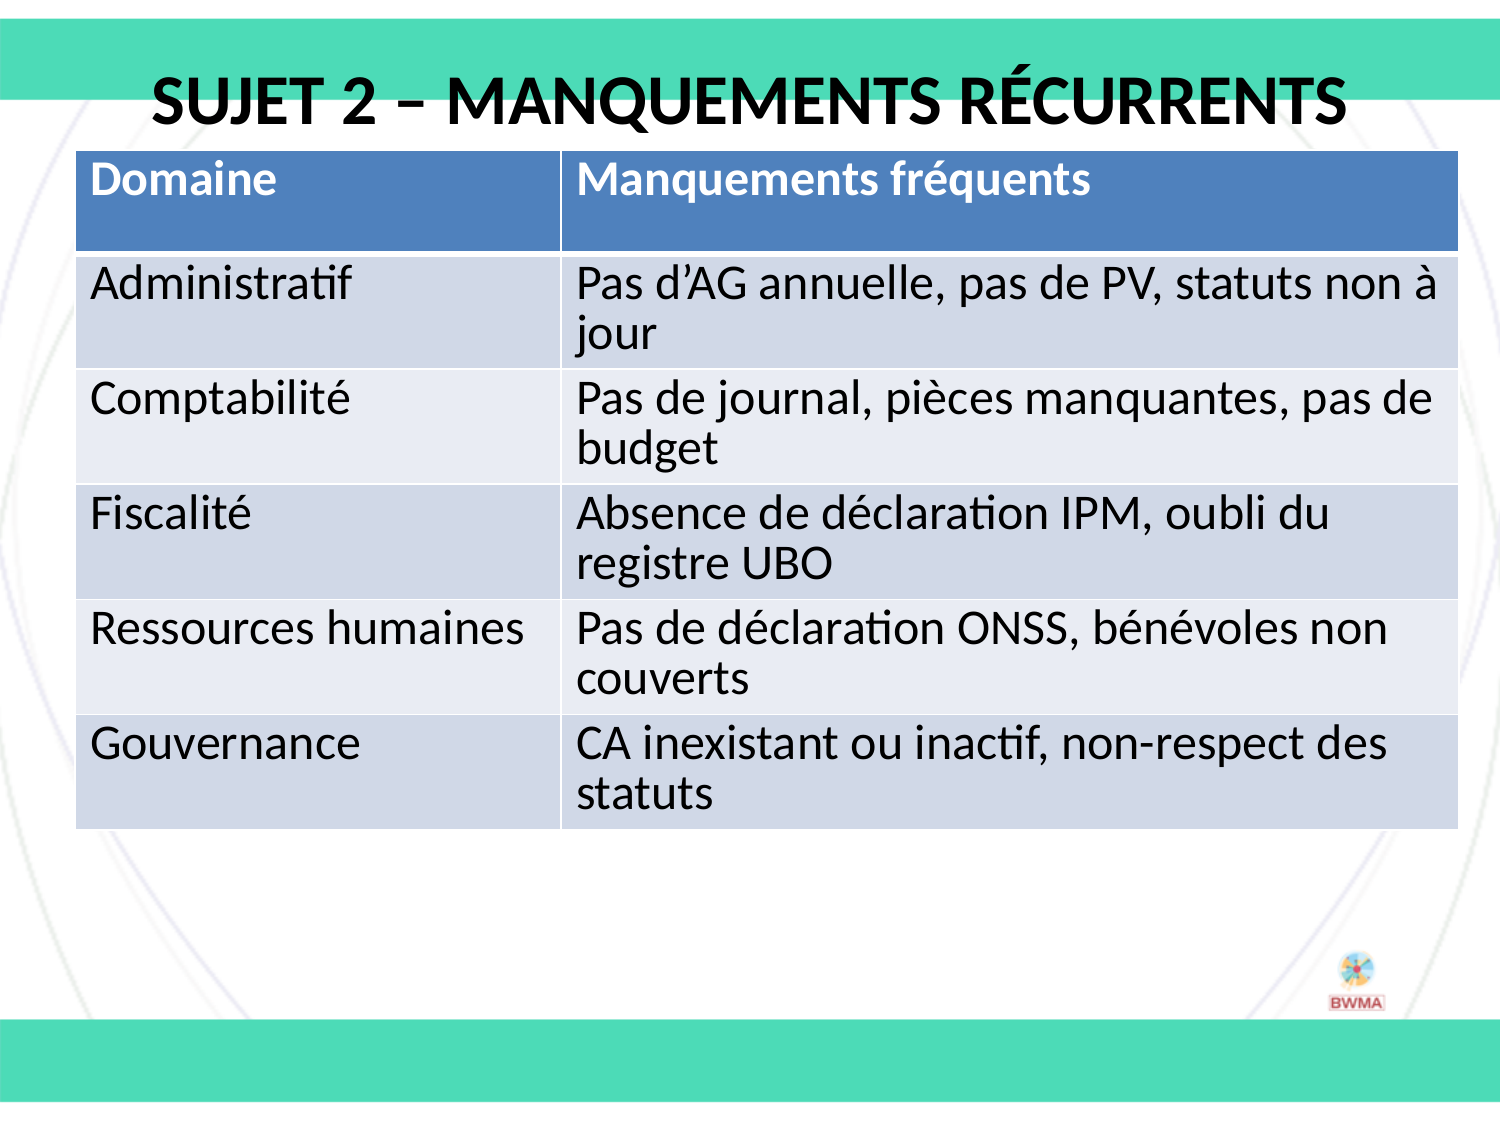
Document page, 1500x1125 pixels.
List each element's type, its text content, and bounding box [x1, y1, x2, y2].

table_cell Pas de journal, pièces manquantes, pas de budget [562, 370, 1458, 483]
table_header Manquements fréquents [562, 151, 1458, 251]
table_cell Comptabilité [76, 370, 560, 483]
title Sujet 2 – Manquements récurrents dans les ASBL [75, 45, 1425, 149]
table_cell Ressources humaines [76, 600, 560, 714]
text_box Tenir une comptabilité simplifiée [0, 0, 1500, 1125]
table_cell Pas d’AG annuelle, pas de PV, statuts non à jour [562, 257, 1458, 368]
table_cell Gouvernance [76, 715, 560, 829]
table_header Domaine [76, 151, 560, 251]
table_cell Fiscalité [76, 485, 560, 599]
table_cell Pas de déclaration ONSS, bénévoles non couverts [562, 600, 1458, 714]
table_cell CA inexistant ou inactif, non-respect des statuts [562, 715, 1458, 829]
table_cell Administratif [76, 257, 560, 368]
table_cell Absence de déclaration IPM, oubli du registre UBO [562, 485, 1458, 599]
